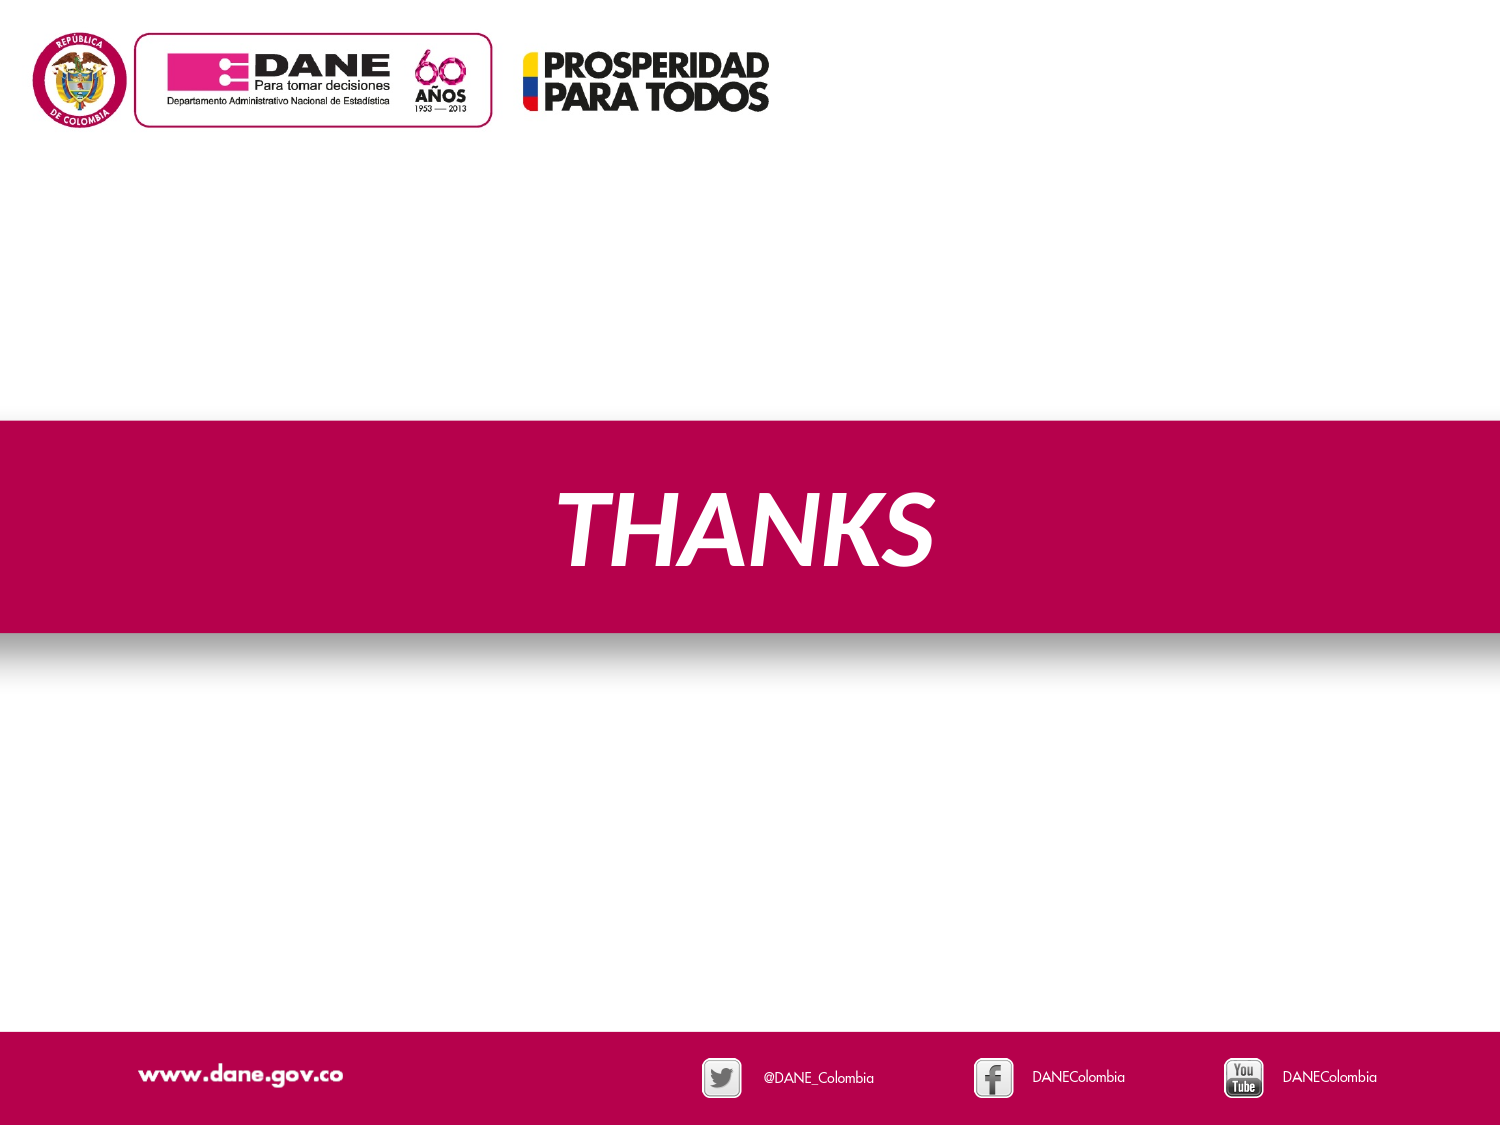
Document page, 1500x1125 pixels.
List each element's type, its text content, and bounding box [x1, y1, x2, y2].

picture [0, 0, 800, 161]
picture [702, 1058, 874, 1098]
picture [1224, 1058, 1377, 1098]
text_box THANKS [0, 446, 1495, 597]
text_box [0, 419, 1500, 635]
picture [124, 1054, 361, 1100]
picture [974, 1058, 1125, 1098]
